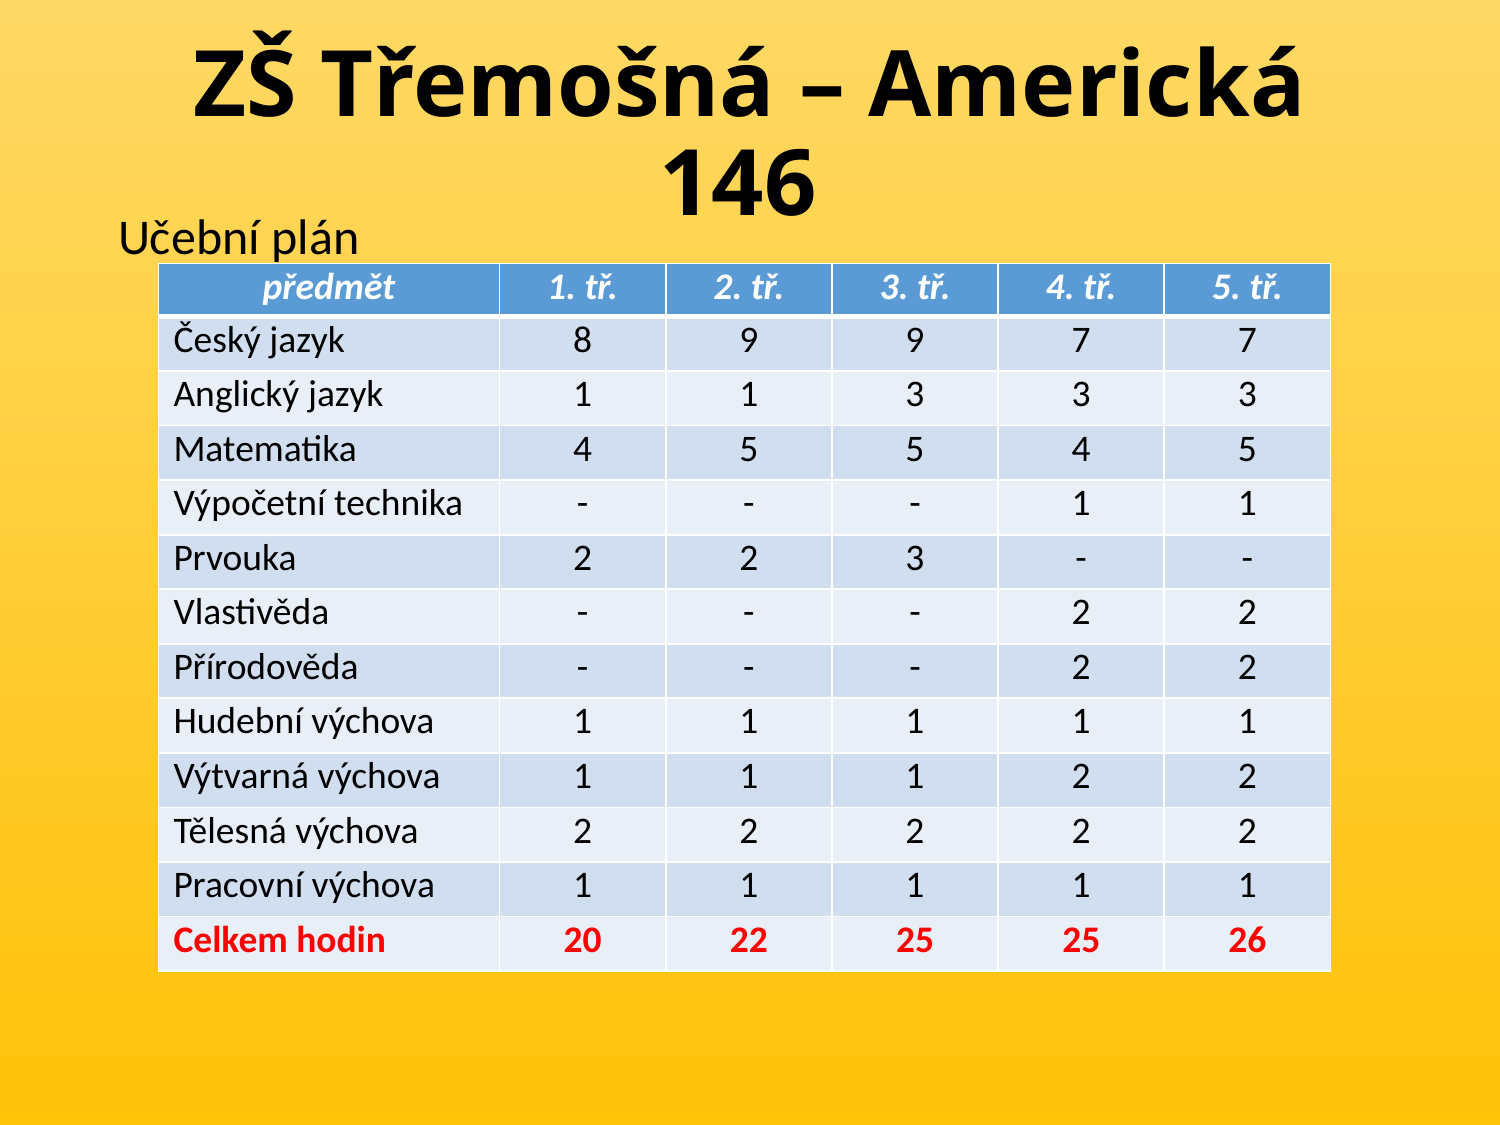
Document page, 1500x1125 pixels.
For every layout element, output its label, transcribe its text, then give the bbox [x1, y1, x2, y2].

table_cell 1 [999, 481, 1163, 534]
table_cell 2 [999, 808, 1163, 861]
table_cell 4 [500, 426, 665, 479]
table_cell 1 [667, 372, 831, 425]
table_cell 22 [667, 917, 831, 970]
table_cell Prvouka [159, 536, 499, 588]
table_cell - [500, 590, 665, 643]
table_cell 25 [999, 917, 1163, 970]
title ZŠ Třemošná – Americká 146 [103, 55, 1397, 143]
table_cell - [667, 590, 831, 643]
table_cell 2 [500, 536, 665, 588]
table_cell Anglický jazyk [159, 372, 499, 425]
table_cell 2 [833, 808, 997, 861]
table_header předmět [159, 264, 499, 314]
table_cell 1 [667, 754, 831, 807]
table_cell - [833, 590, 997, 643]
table_cell Matematika [159, 426, 499, 479]
table_cell 3 [833, 372, 997, 425]
table_cell 9 [667, 319, 831, 370]
table_header 2. tř. [667, 264, 831, 314]
table_cell 2 [1165, 808, 1330, 861]
table_cell Pracovní výchova [159, 863, 499, 916]
table_cell 2 [500, 808, 665, 861]
table_cell 2 [1165, 590, 1330, 643]
table_cell 5 [1165, 426, 1330, 479]
table_cell 20 [500, 917, 665, 970]
table_cell 1 [833, 754, 997, 807]
table_cell 1 [999, 863, 1163, 916]
table_cell 2 [1165, 645, 1330, 697]
table_cell 1 [667, 699, 831, 752]
table_cell 1 [1165, 699, 1330, 752]
table_cell - [500, 481, 665, 534]
table_cell 3 [833, 536, 997, 588]
table_cell 1 [1165, 481, 1330, 534]
table_cell 1 [500, 699, 665, 752]
table_header 3. tř. [833, 264, 997, 314]
table_cell - [999, 536, 1163, 588]
table_cell 25 [833, 917, 997, 970]
table_cell 4 [999, 426, 1163, 479]
table_cell 2 [999, 754, 1163, 807]
table_cell 2 [1165, 754, 1330, 807]
table_cell 2 [667, 536, 831, 588]
table_cell 9 [833, 319, 997, 370]
table_cell 1 [833, 699, 997, 752]
table_cell - [833, 645, 997, 697]
table_cell - [1165, 536, 1330, 588]
table_cell 5 [667, 426, 831, 479]
table_cell - [500, 645, 665, 697]
table_cell Výpočetní technika [159, 481, 499, 534]
table_header 5. tř. [1165, 264, 1330, 314]
table_cell Výtvarná výchova [159, 754, 499, 807]
table_cell 2 [667, 808, 831, 861]
table_cell 2 [999, 645, 1163, 697]
table_cell 2 [999, 590, 1163, 643]
table_cell Celkem hodin [159, 917, 499, 970]
table_cell 1 [1165, 863, 1330, 916]
table_cell Tělesná výchova [159, 808, 499, 861]
table_cell Vlastivěda [159, 590, 499, 643]
list Učební plán [103, 143, 1397, 1014]
table_cell 7 [1165, 319, 1330, 370]
table_cell 8 [500, 319, 665, 370]
table_cell 1 [500, 863, 665, 916]
table_cell 3 [1165, 372, 1330, 425]
table_cell 7 [999, 319, 1163, 370]
table_cell 26 [1165, 917, 1330, 970]
table_cell - [667, 481, 831, 534]
table_cell 1 [500, 754, 665, 807]
table_cell 3 [999, 372, 1163, 425]
table_cell - [833, 481, 997, 534]
table_cell 1 [999, 699, 1163, 752]
table_cell Přírodověda [159, 645, 499, 697]
table_cell Český jazyk [159, 319, 499, 370]
table_header 1. tř. [500, 264, 665, 314]
table_cell 5 [833, 426, 997, 479]
table_cell 1 [667, 863, 831, 916]
table_cell 1 [500, 372, 665, 425]
table_cell 1 [833, 863, 997, 916]
table_cell Hudební výchova [159, 699, 499, 752]
table_cell - [667, 645, 831, 697]
table_header 4. tř. [999, 264, 1163, 314]
